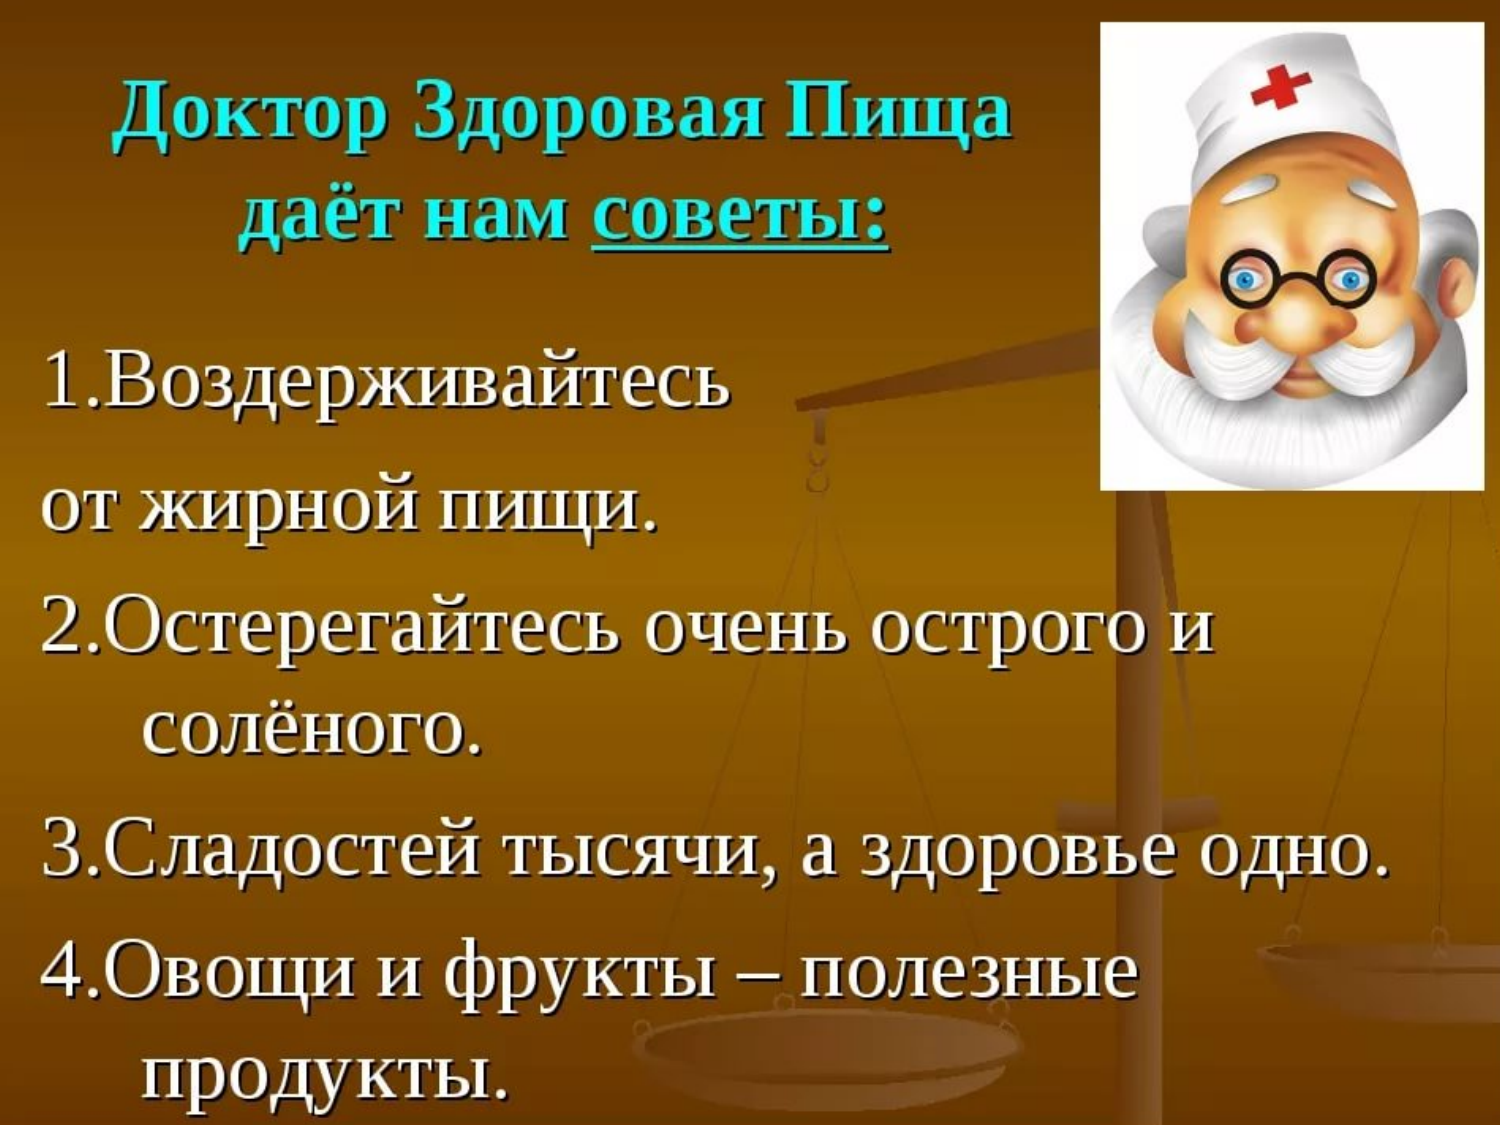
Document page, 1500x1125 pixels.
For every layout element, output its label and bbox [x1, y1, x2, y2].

list [0, 0, 1500, 1125]
